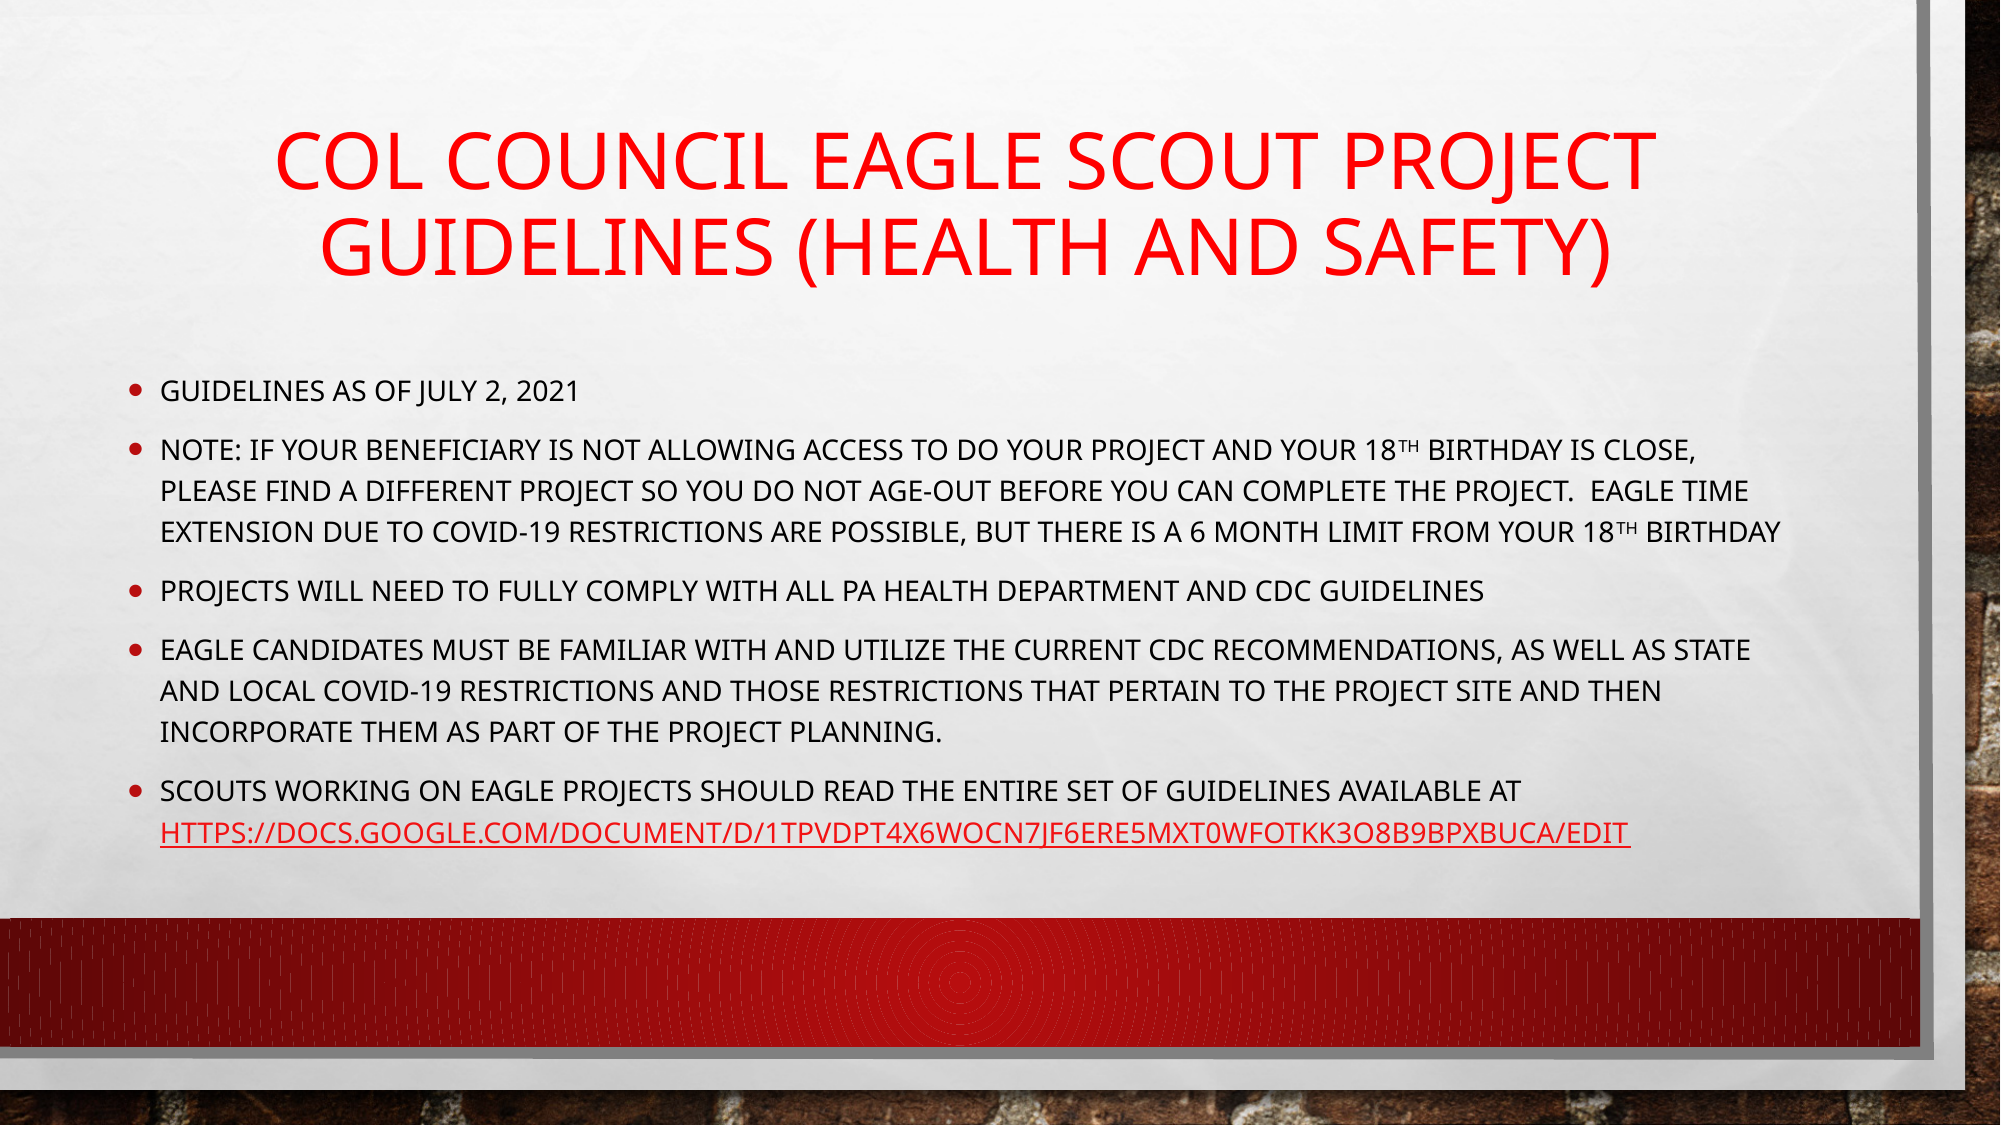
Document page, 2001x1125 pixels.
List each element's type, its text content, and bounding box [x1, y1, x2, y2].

list Guidelines as of July 2, 2021 NOTE: IF YOUR BENEFICIARY IS NOT ALLOWING ACCESS TO DO YOUR PROJECT AND YOUR 18TH BIRTHDAY IS CLOSE, PLEASE FIND A DIFFERENT PROJECT SO YOU DO NOT AGE-OUT BEFORE YOU CAN COMPLETE THE PROJECT. EAGLE TIME EXTENSION DUE TO COVID-19 RESTRICTIONS ARE POSSIBLE, BUT THERE IS A 6 MONTH LIMIT FROM YOUR 18TH BIRTHDAY PROJECTS WILL NEED TO FULLY COMPLY WITH ALL PA HEALTH DEPARTMENT AND CDC GUIDELINES EAGLE CANDIDATES MUST BE FAMILIAR WITH AND UTILIZE THE CURRENT CDC RECOMMENDATIONS, AS WELL AS STATE AND LOCAL COVID-19 RESTRICTIONS AND THOSe RESTRICTIONS THAT PERTAIN TO THE PROJECT SITE AND THEN INCORPORATE THEM AS PART OF THE PROJECT PLANNING. SCOUTS WORKING ON EAGLE PROJECTS SHOULD READ THE ENTIRE SET OF GUIDELINES AVAILABLE AT https://docs.google.com/document/d/1tPVdPt4x6wOcn7jf6ERE5MXt0WFOtKk3o8b9BpXBUCA/edit [112, 338, 1818, 882]
picture [0, 0, 2000, 1125]
title Col council eagle scout project guidelines (health and safety) [112, 112, 1818, 302]
